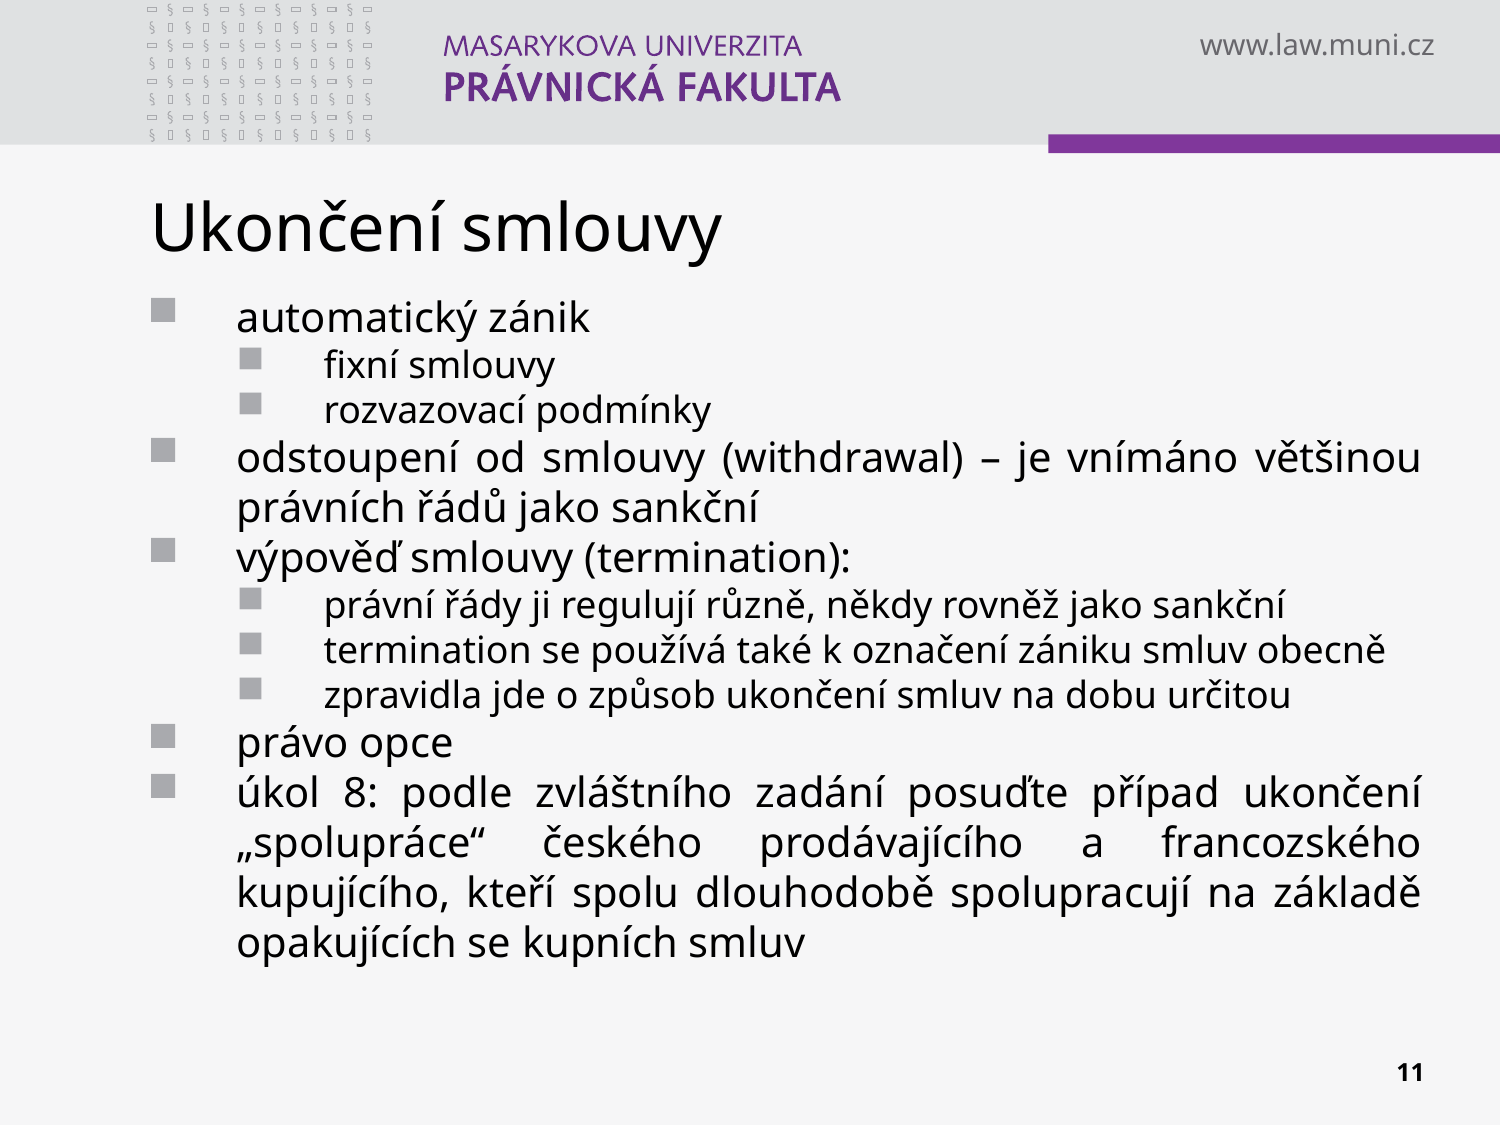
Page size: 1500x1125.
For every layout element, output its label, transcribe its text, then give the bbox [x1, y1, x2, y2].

title Ukončení smlouvy [149, 184, 1426, 268]
list automatický zánik fixní smlouvy rozvazovací podmínky odstoupení od smlouvy (withdrawal) – je vnímáno většinou právních řádů jako sankční výpověď smlouvy (termination): právní řády ji regulují různě, někdy rovněž jako sankční termination se používá také k označení zániku smluv obecně zpravidla jde o způsob ukončení smluv na dobu určitou právo opce úkol 8: podle zvláštního zadání posuďte případ ukončení „spolupráce“ českého prodávajícího a francozského kupujícího, kteří spolu dlouhodobě spolupracují na základě opakujících se kupních smluv [147, 290, 1423, 1006]
slide_number 11 [1315, 1056, 1426, 1101]
